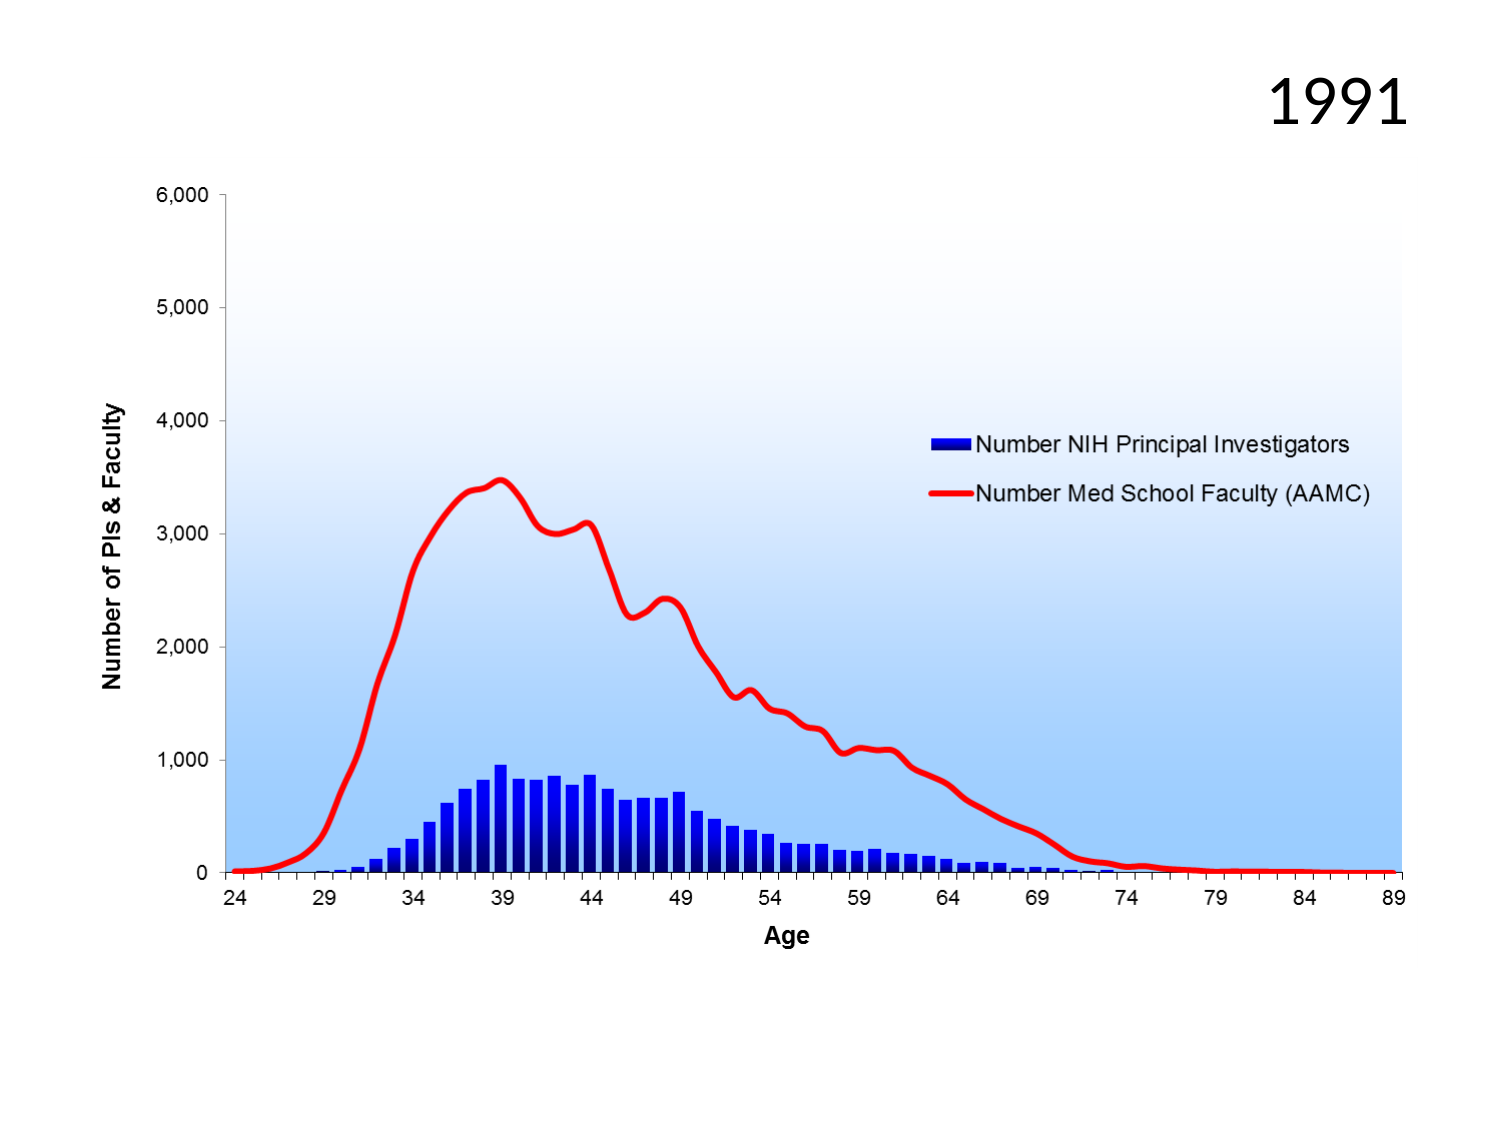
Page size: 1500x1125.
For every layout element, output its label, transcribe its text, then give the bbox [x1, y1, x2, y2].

title 1991 [75, 45, 1425, 233]
picture [81, 156, 1419, 969]
